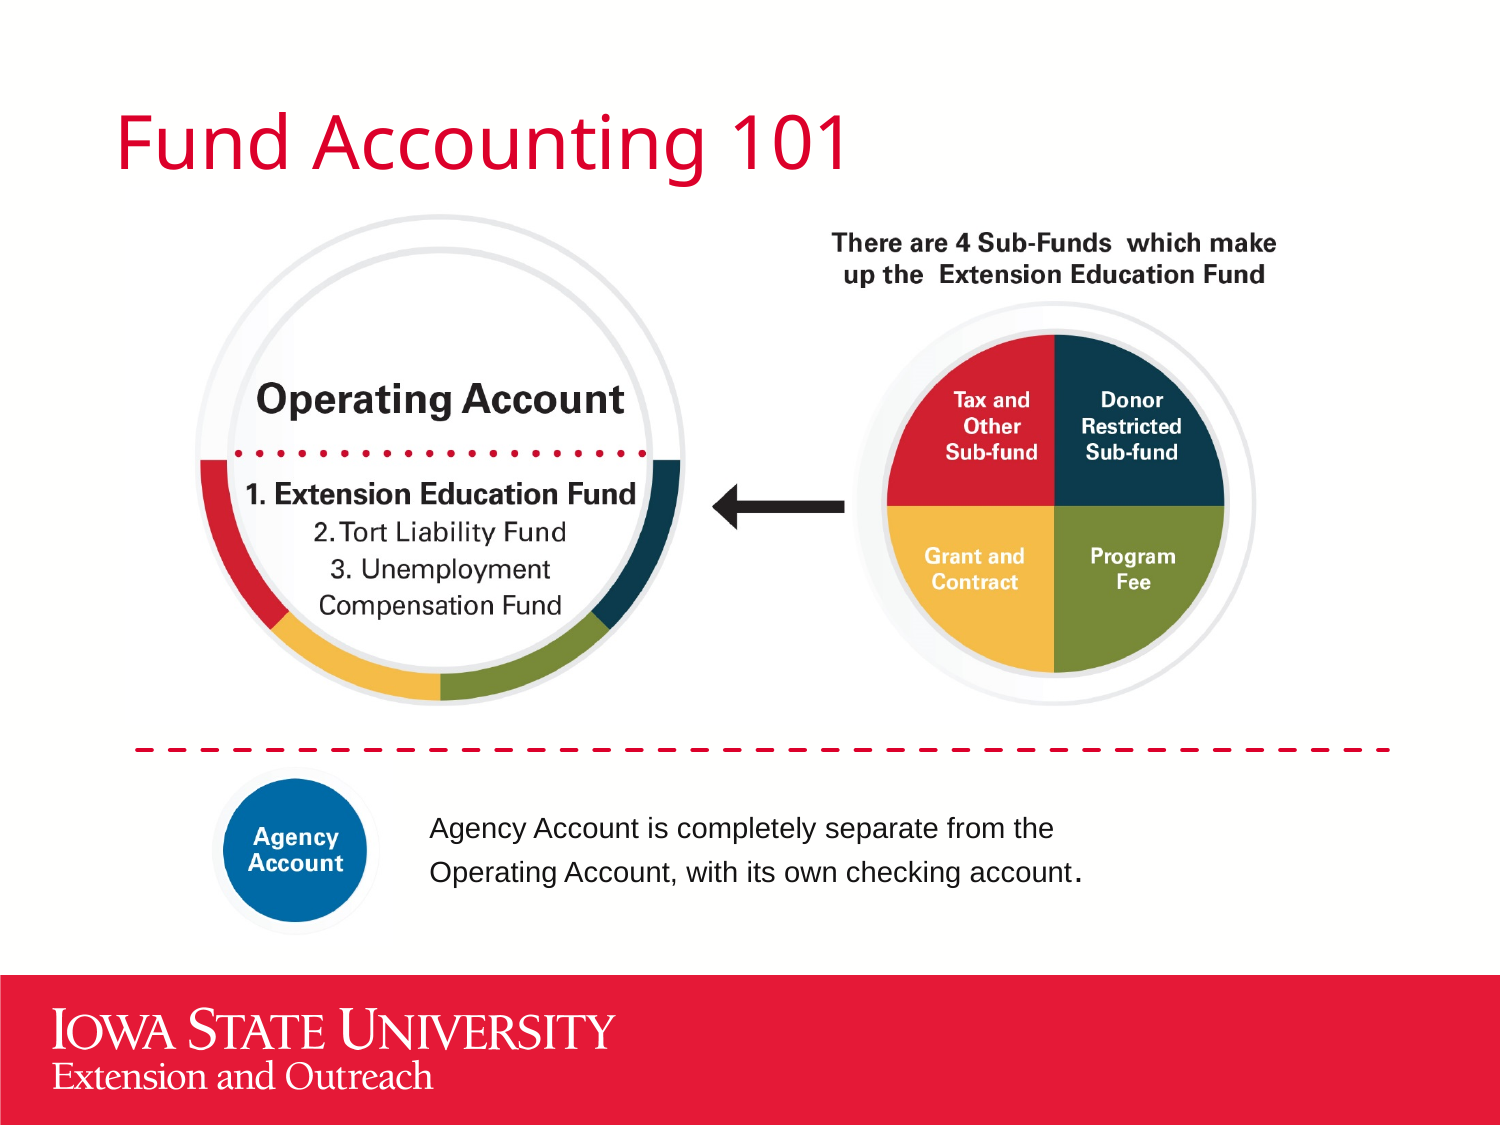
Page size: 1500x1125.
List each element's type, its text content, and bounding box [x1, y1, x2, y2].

picture [0, 975, 1500, 1125]
picture [189, 754, 393, 946]
picture [124, 187, 1351, 725]
text_box Agency Account is completely separate from the Operating Account, with its own checking account. [414, 802, 1175, 897]
title Fund Accounting 101 [99, 45, 1438, 233]
